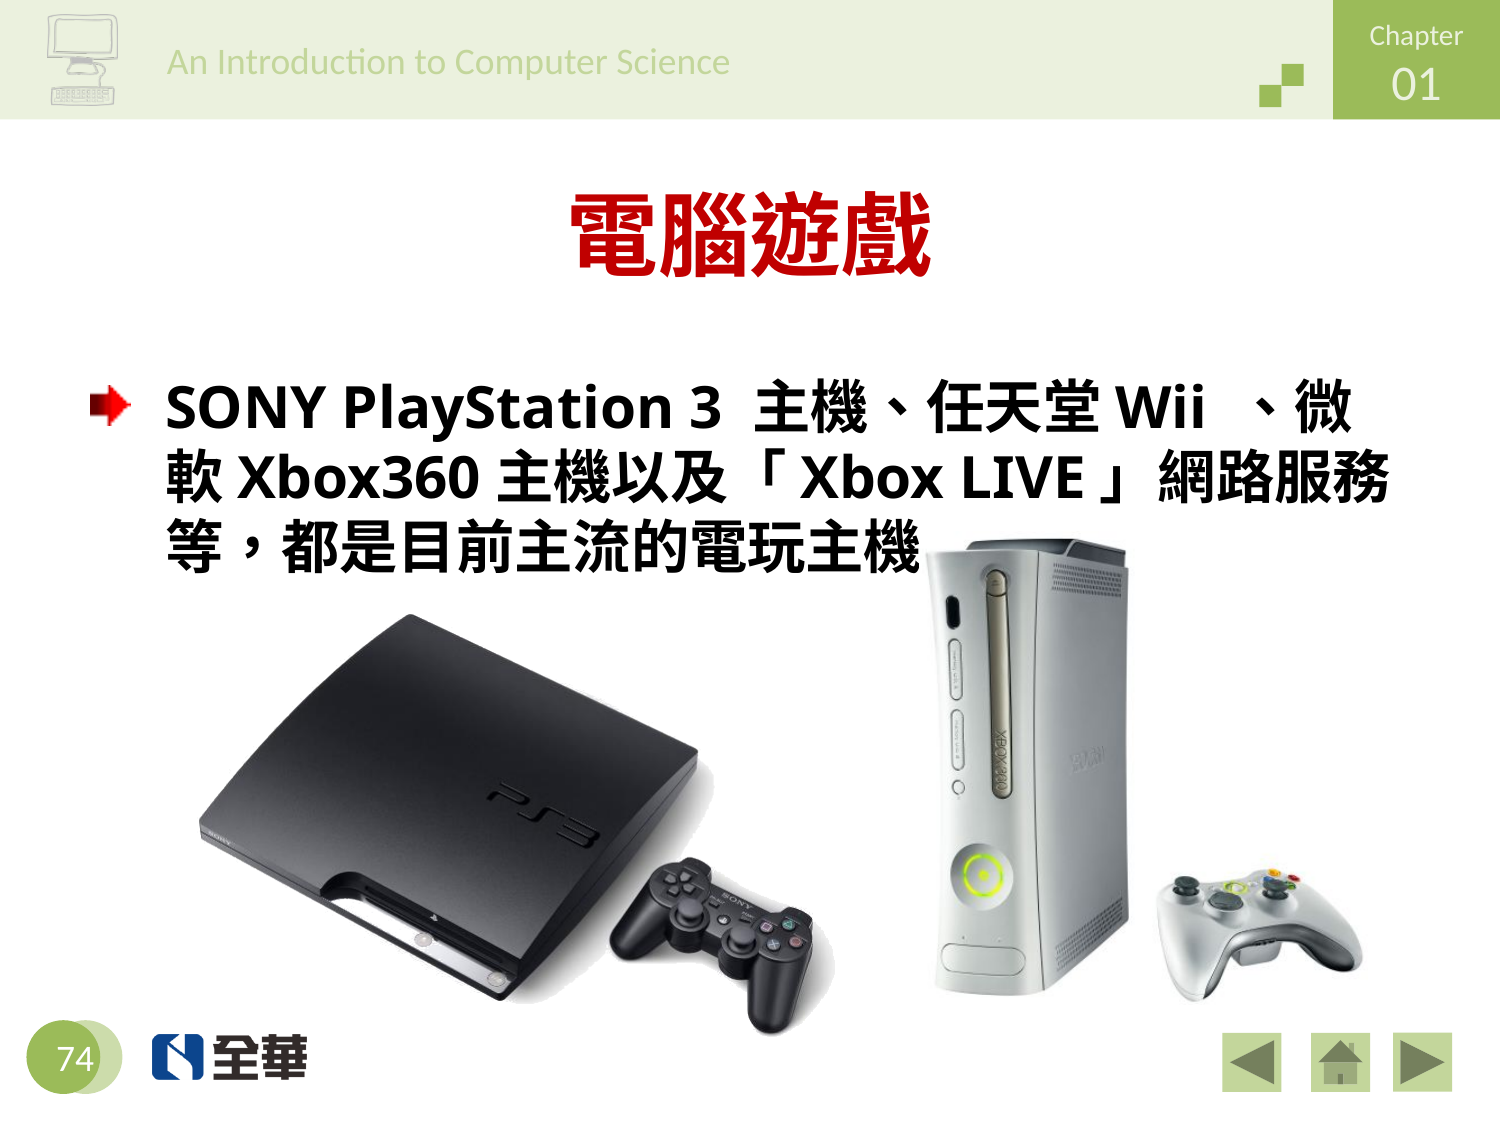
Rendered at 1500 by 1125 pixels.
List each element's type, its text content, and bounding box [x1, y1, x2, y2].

picture [152, 609, 843, 1080]
picture [919, 531, 1368, 1006]
title 電腦遊戲 [75, 138, 1425, 327]
list SONY PlayStation 3 主機、任天堂Wii 、微軟Xbox360主機以及「Xbox LIVE」網路服務等，都是目前主流的電玩主機。 [75, 363, 1425, 1005]
picture [90, 385, 131, 426]
picture [47, 14, 118, 106]
